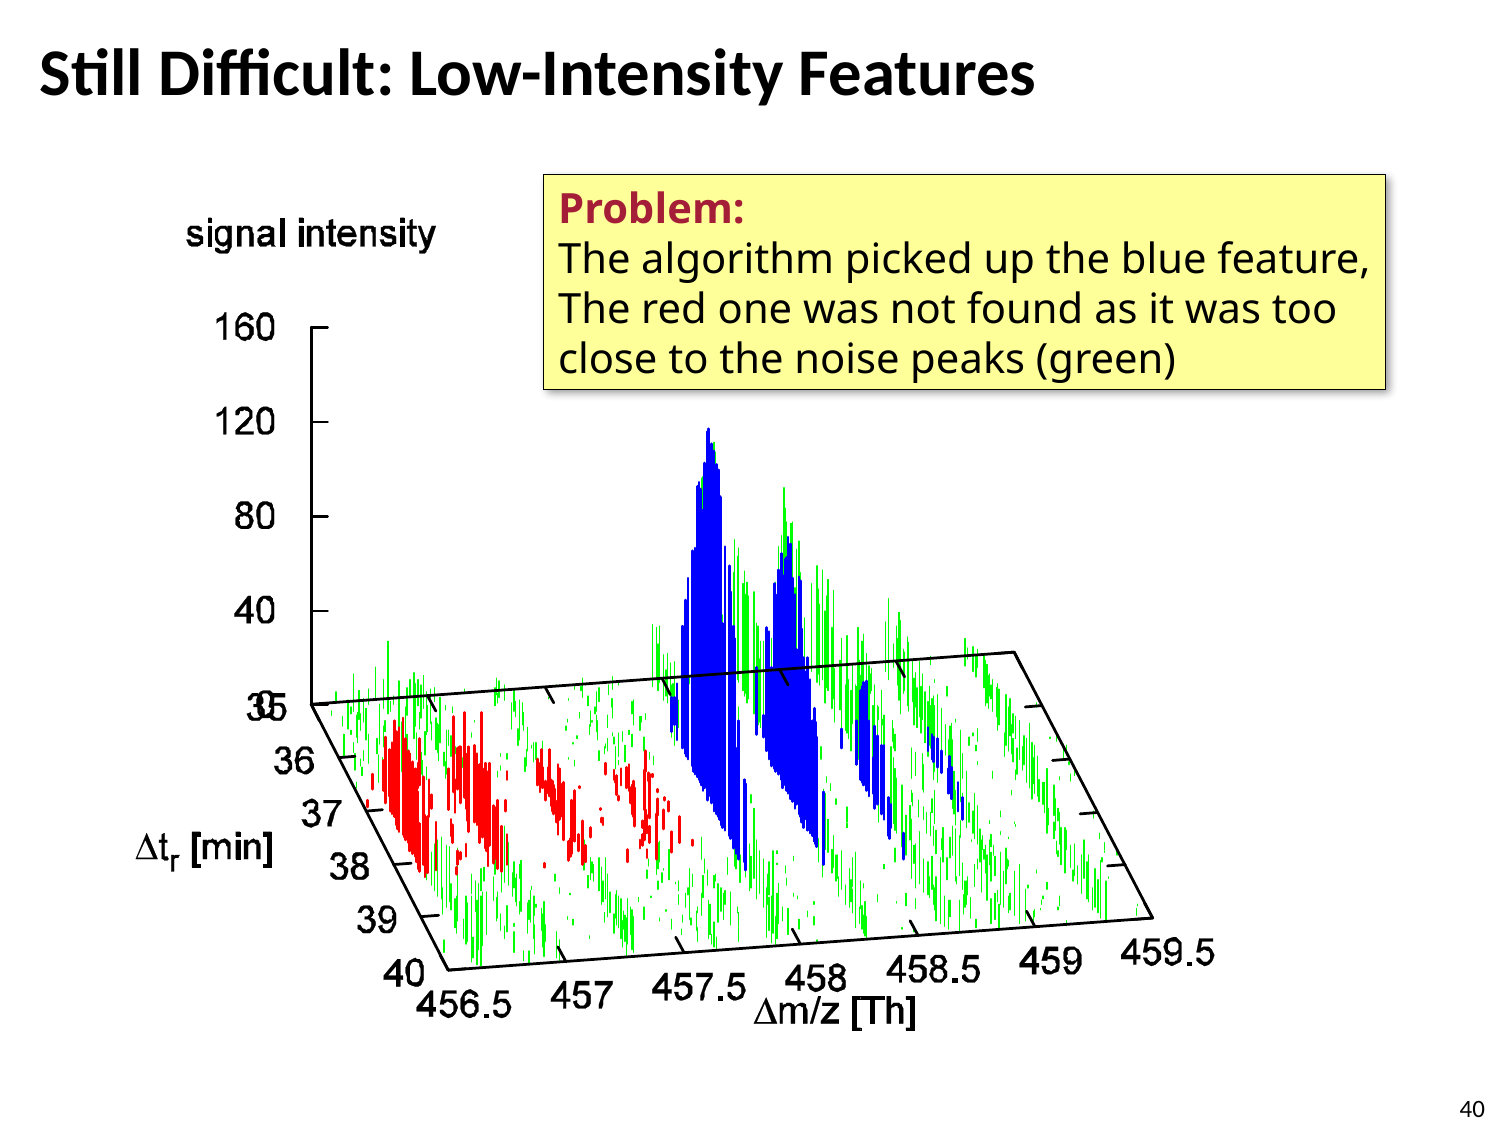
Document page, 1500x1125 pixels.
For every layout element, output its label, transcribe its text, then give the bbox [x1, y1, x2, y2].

slide_number 40 [1422, 1090, 1500, 1125]
title Still Difficult: Low-Intensity Features [24, 12, 1125, 125]
picture [40, 159, 1418, 1125]
